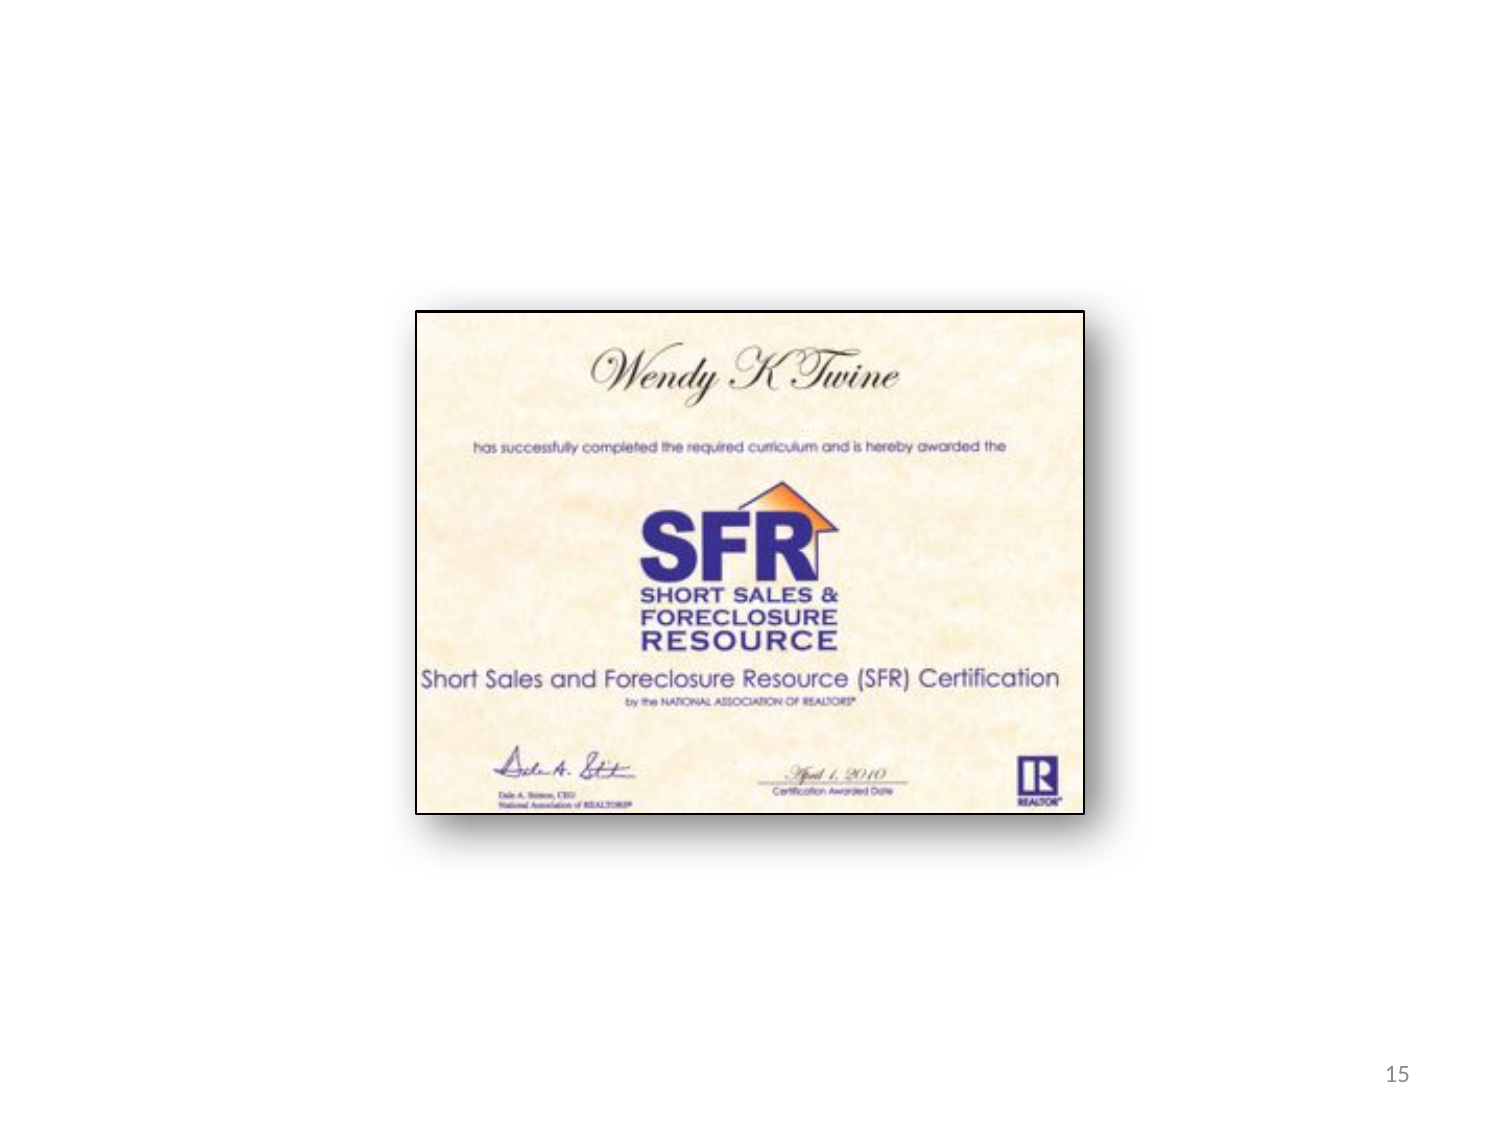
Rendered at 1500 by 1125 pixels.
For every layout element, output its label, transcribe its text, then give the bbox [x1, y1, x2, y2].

picture [416, 312, 1084, 813]
slide_number 15 [1074, 1042, 1425, 1103]
